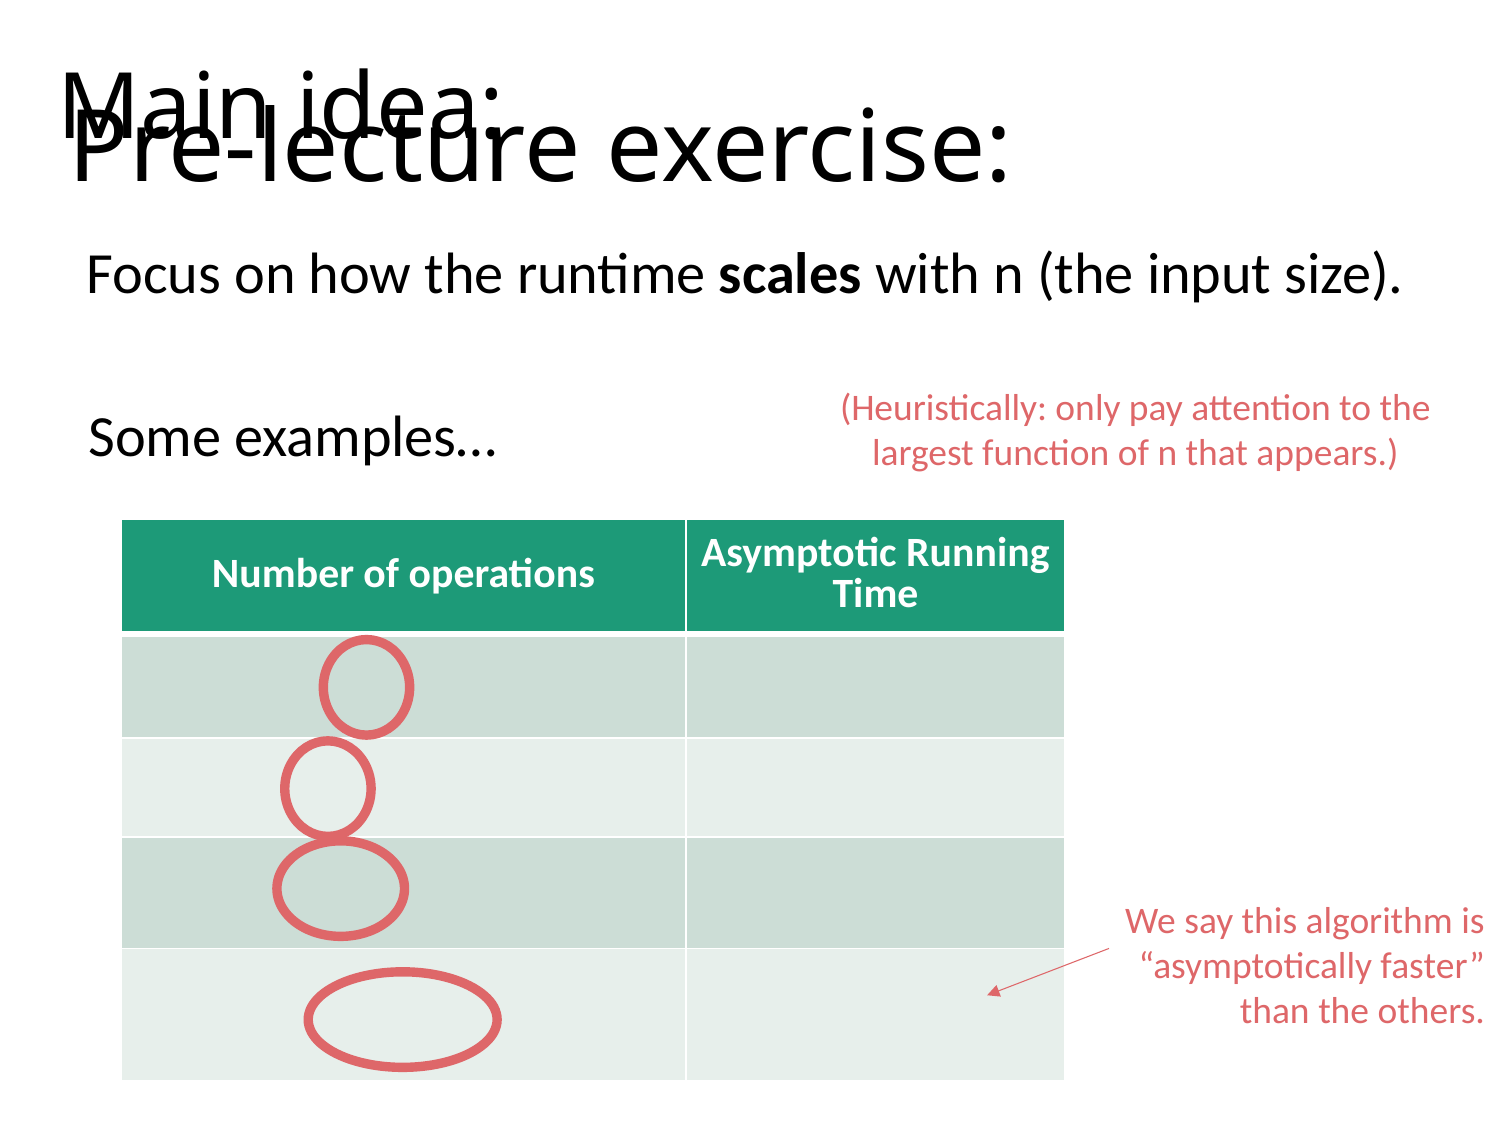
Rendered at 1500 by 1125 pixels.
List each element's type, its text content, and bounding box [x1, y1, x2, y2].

text_box (Heuristically: only pay attention to the largest function of n that appears.) [811, 375, 1460, 481]
text_box [275, 839, 406, 938]
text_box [987, 948, 1110, 996]
text_box [283, 739, 373, 838]
text_box Some examples… [73, 391, 941, 476]
text_box [322, 638, 411, 737]
text_box We say this algorithm is “asymptotically faster” than the others. [1109, 888, 1500, 1039]
text_box [307, 970, 499, 1069]
title Main idea: [42, 0, 1337, 218]
text_box Focus on how the runtime scales with n (the input size). [60, 228, 1444, 313]
text_box Pre-lecture exercise: [53, 40, 1399, 258]
